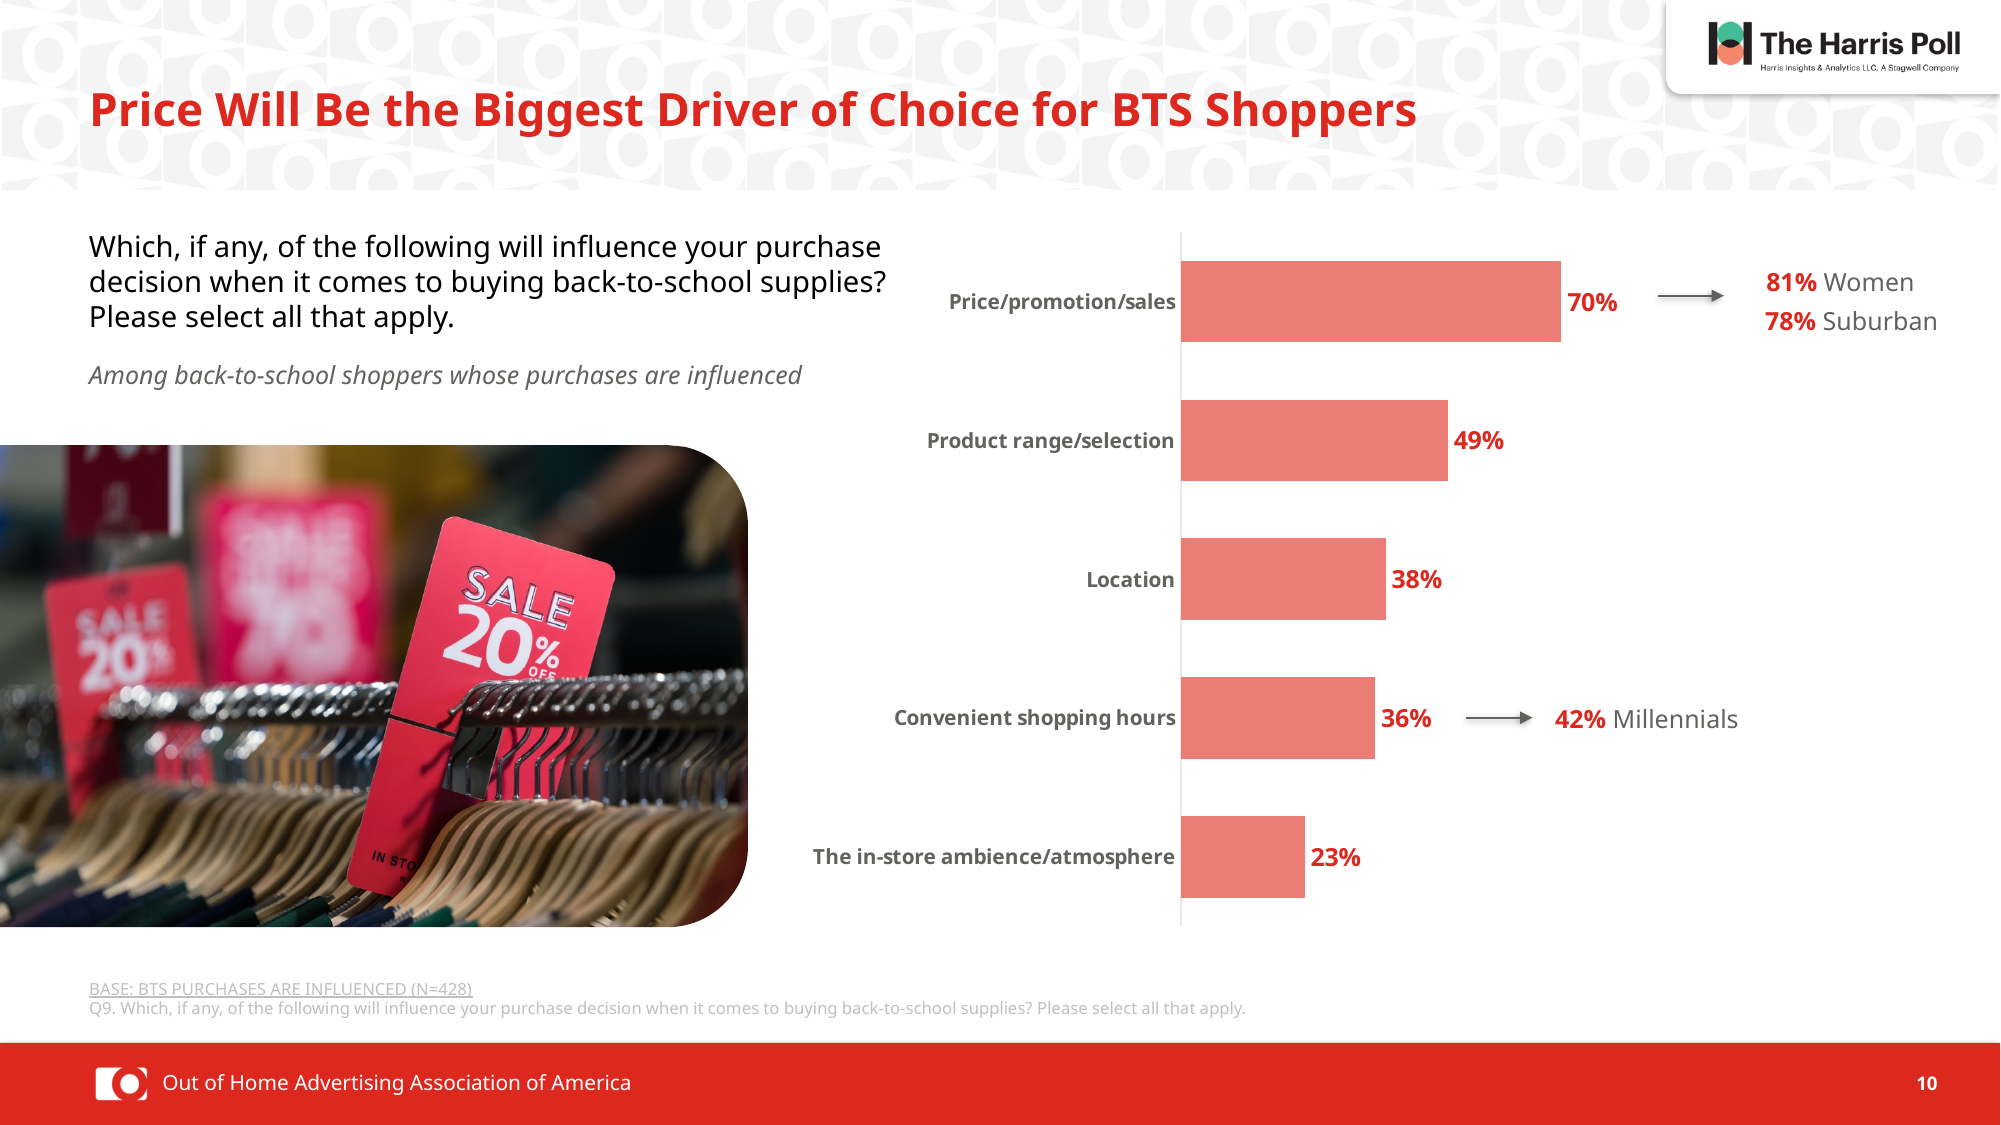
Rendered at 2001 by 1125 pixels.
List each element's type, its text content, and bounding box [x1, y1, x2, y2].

text_box 81% Women [1790, 258, 1930, 297]
text_box Among back-to-school shoppers whose purchases are influenced [74, 352, 556, 398]
picture [95, 1067, 148, 1101]
picture [0, 444, 749, 928]
chart [561, 231, 1785, 928]
slide_number 10 [1901, 1064, 1970, 1107]
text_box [1665, 0, 2000, 95]
text_box Which, if any, of the following will influence your purchase decision when it comes to buying back-to-school supplies? Please select all that apply. [74, 220, 912, 341]
title Price Will Be the Biggest Driver of Choice for BTS Shoppers [74, 72, 1649, 129]
text_box BASE: BTS PURCHASES ARE INFLUENCED (N=428) Q9. Which, if any, of the following will influence your purchase decision when it comes to buying back-to-school supplies? Please select all that apply. [74, 970, 1823, 1026]
text_box 78% Suburban [1790, 297, 1953, 343]
